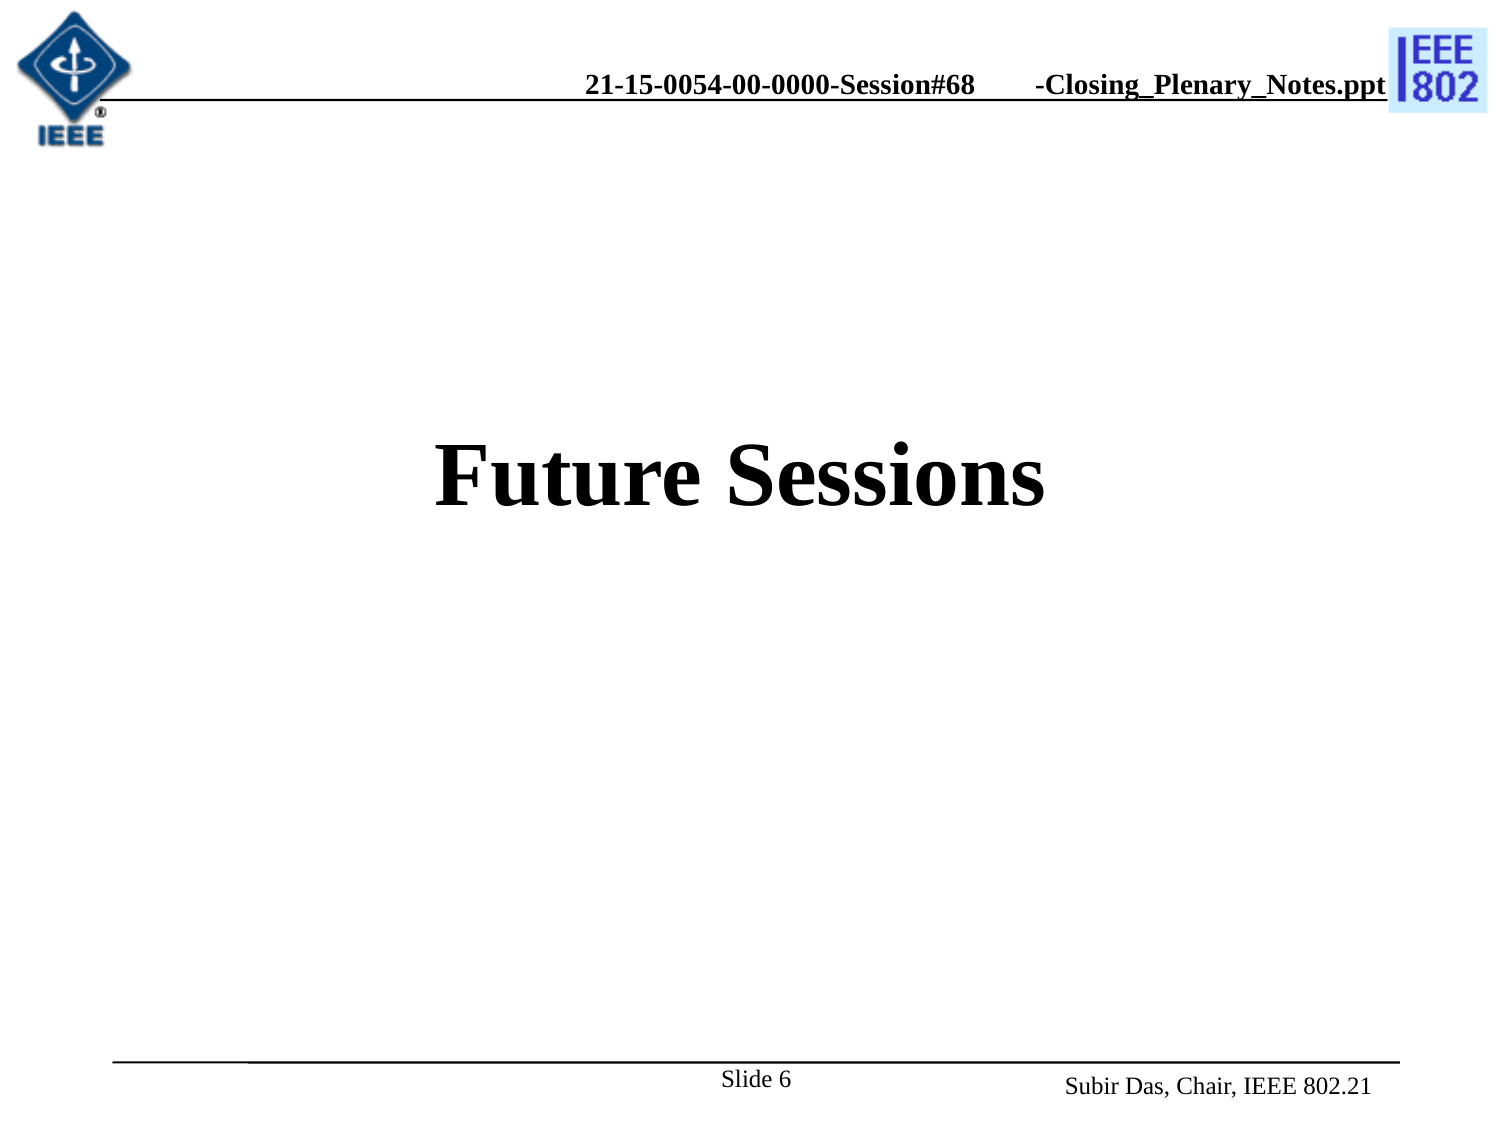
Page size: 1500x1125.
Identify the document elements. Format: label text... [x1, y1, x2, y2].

title Future Sessions [62, 412, 1420, 526]
picture [12, 9, 137, 150]
slide_number Slide 6 [712, 1061, 800, 1093]
picture [1374, 9, 1499, 138]
text_box Subir Das, Chair, IEEE 802.21 [1050, 1062, 1400, 1100]
